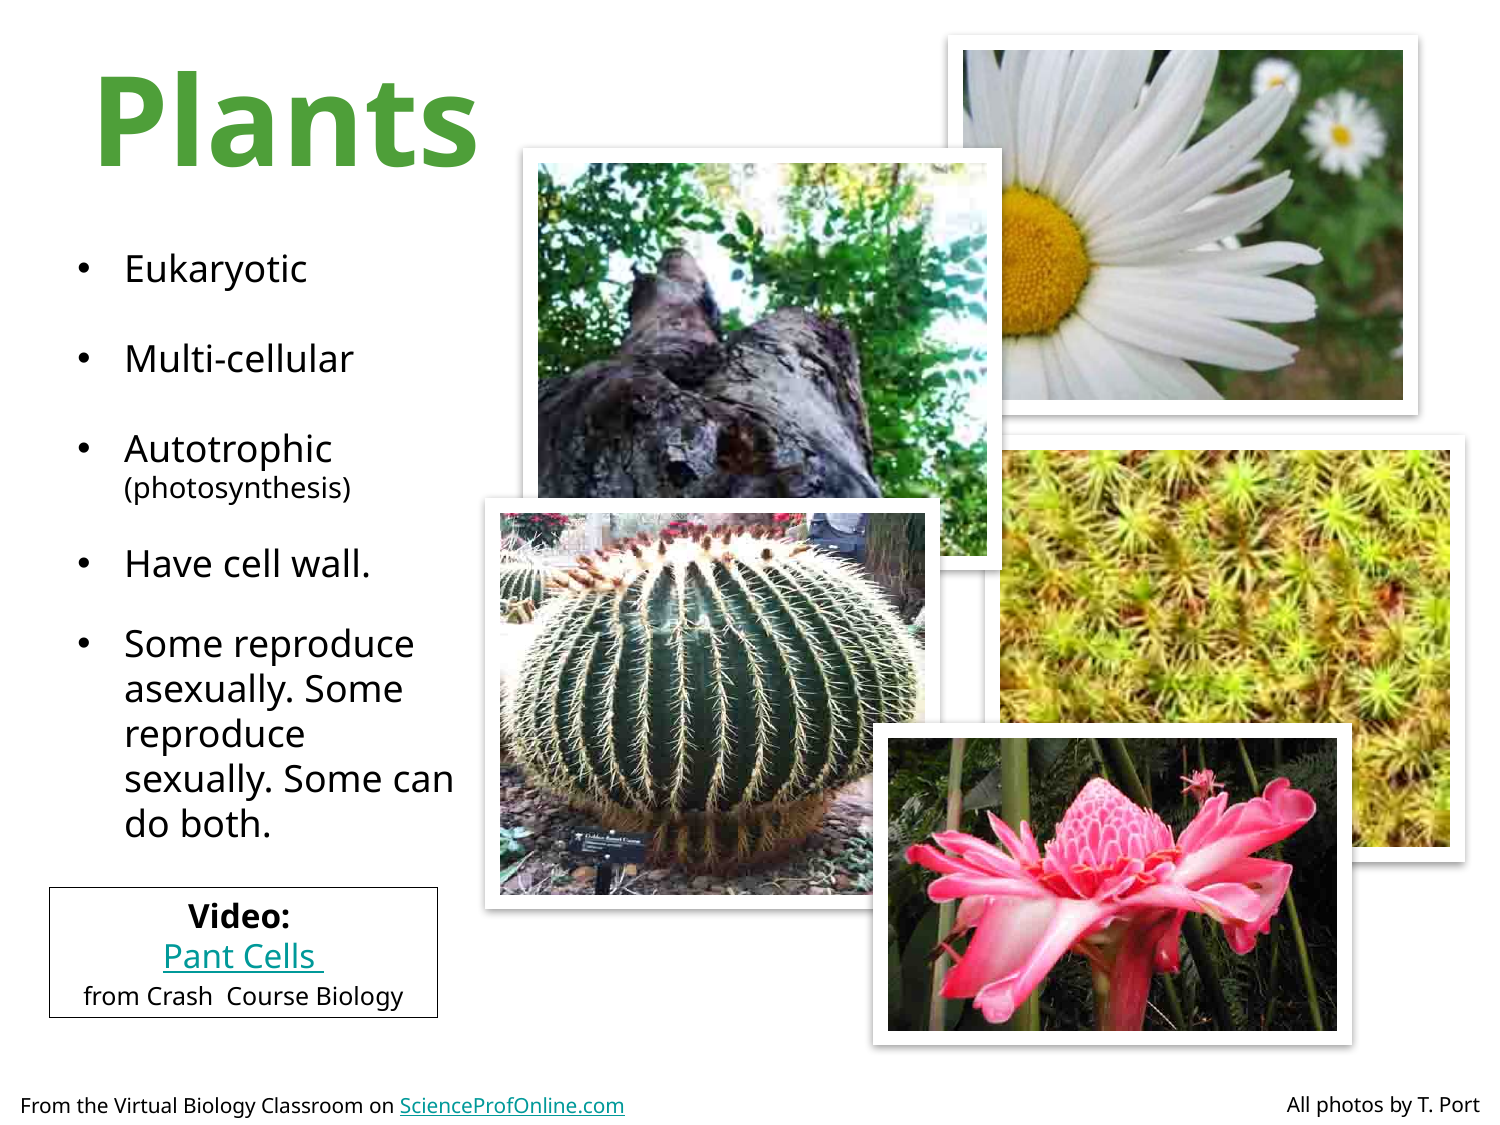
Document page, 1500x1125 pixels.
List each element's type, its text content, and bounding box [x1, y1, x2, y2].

picture [499, 49, 1451, 1031]
text_box All photos by T. Port [1271, 1084, 1495, 1125]
text_box Plants [74, 45, 750, 188]
text_box Video: Pant Cells from Crash Course Biology [49, 887, 438, 1018]
text_box Eukaryotic Multi-cellular Autotrophic (photosynthesis) Have cell wall. Some reproduce asexually. Some reproduce sexually. Some can do both. [62, 237, 475, 853]
text_box From the Virtual Biology Classroom on ScienceProfOnline.com [5, 1084, 640, 1125]
